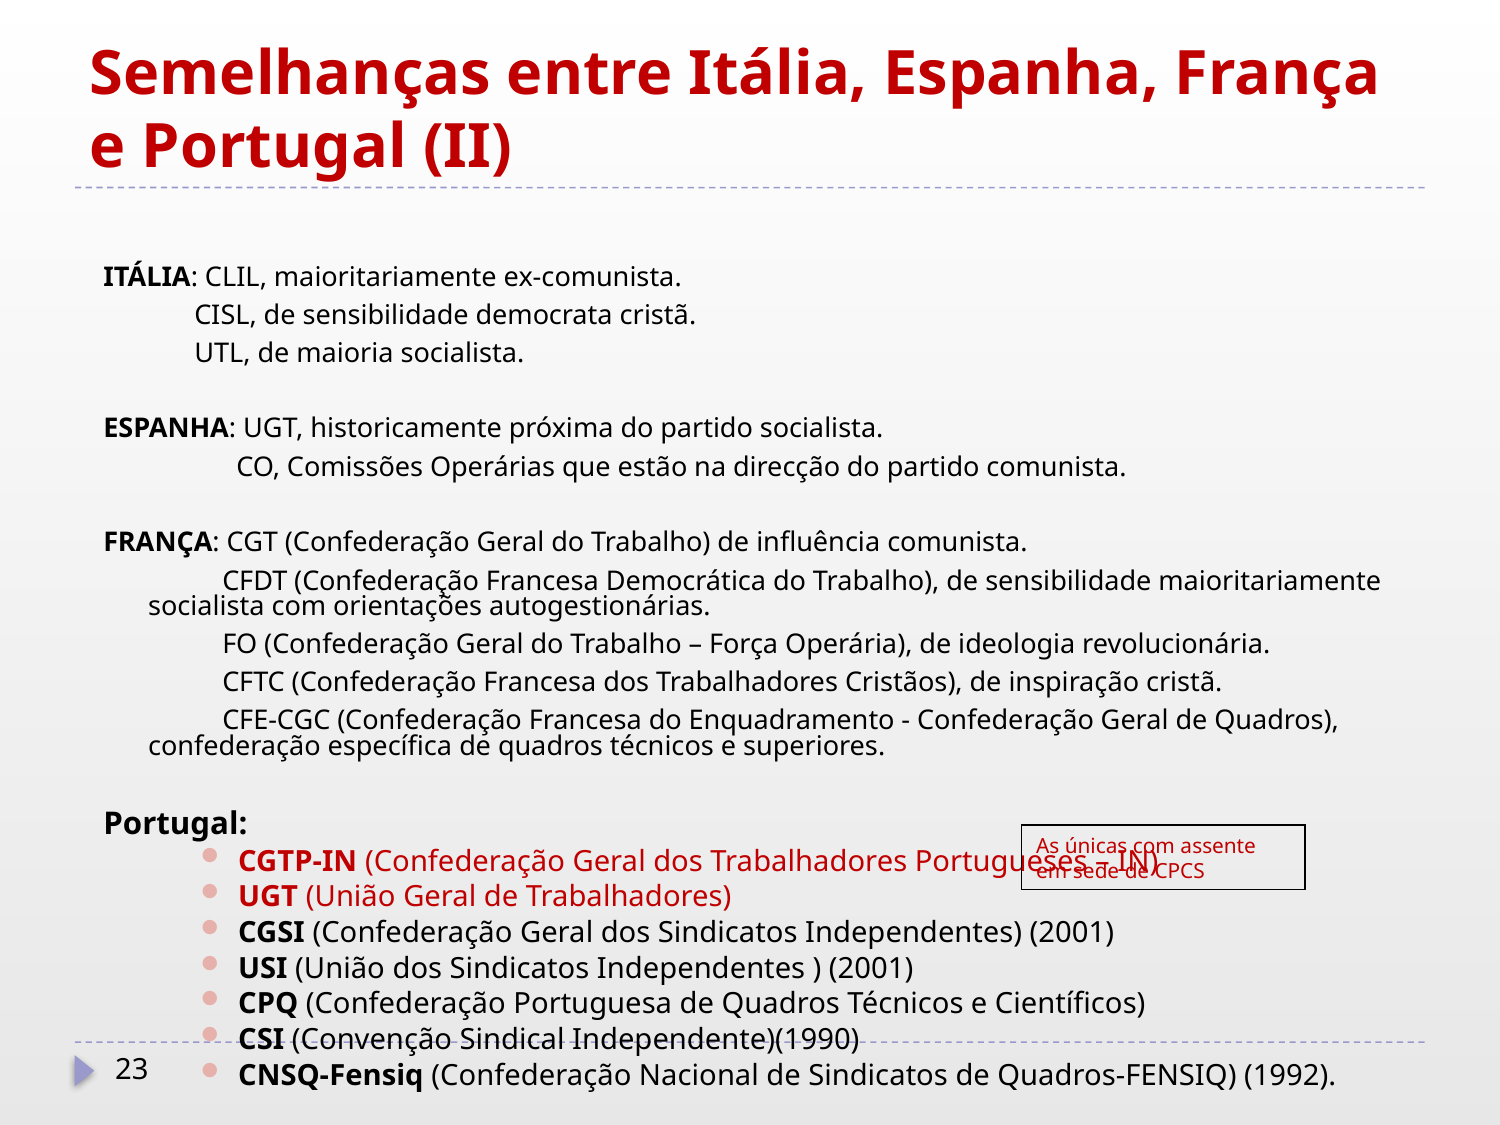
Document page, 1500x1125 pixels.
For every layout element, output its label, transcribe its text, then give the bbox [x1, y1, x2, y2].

text_box ITÁLIA: CLIL, maioritariamente ex-comunista. CISL, de sensibilidade democrata cristã. UTL, de maioria socialista. ESPANHA: UGT, historicamente próxima do partido socialista. CO, Comissões Operárias que estão na direcção do partido comunista. FRANÇA: CGT (Confederação Geral do Trabalho) de influência comunista. CFDT (Confederação Francesa Democrática do Trabalho), de sensibilidade maioritariamente socialista com orientações autogestionárias. FO (Confederação Geral do Trabalho – Força Operária), de ideologia revolucionária. CFTC (Confederação Francesa dos Trabalhadores Cristãos), de inspiração cristã. CFE-CGC (Confederação Francesa do Enquadramento - Confederação Geral de Quadros), confederação específica de quadros técnicos e superiores. Portugal: CGTP-IN (Confederação Geral dos Trabalhadores Portugueses – IN) UGT (União Geral de Trabalhadores) CGSI (Confederação Geral dos Sindicatos Independentes) (2001) USI (União dos Sindicatos Independentes ) (2001) CPQ (Confederação Portuguesa de Quadros Técnicos e Científicos) CSI (Convenção Sindical Independente)(1990) CNSQ-Fensiq (Confederação Nacional de Sindicatos de Quadros-FENSIQ) (1992). [88, 219, 1447, 1071]
title Semelhanças entre Itália, Espanha, França e Portugal (II) [75, 24, 1425, 188]
slide_number 23 [100, 1071, 426, 1103]
text_box As únicas com assente em sede de CPCS [1021, 824, 1306, 890]
